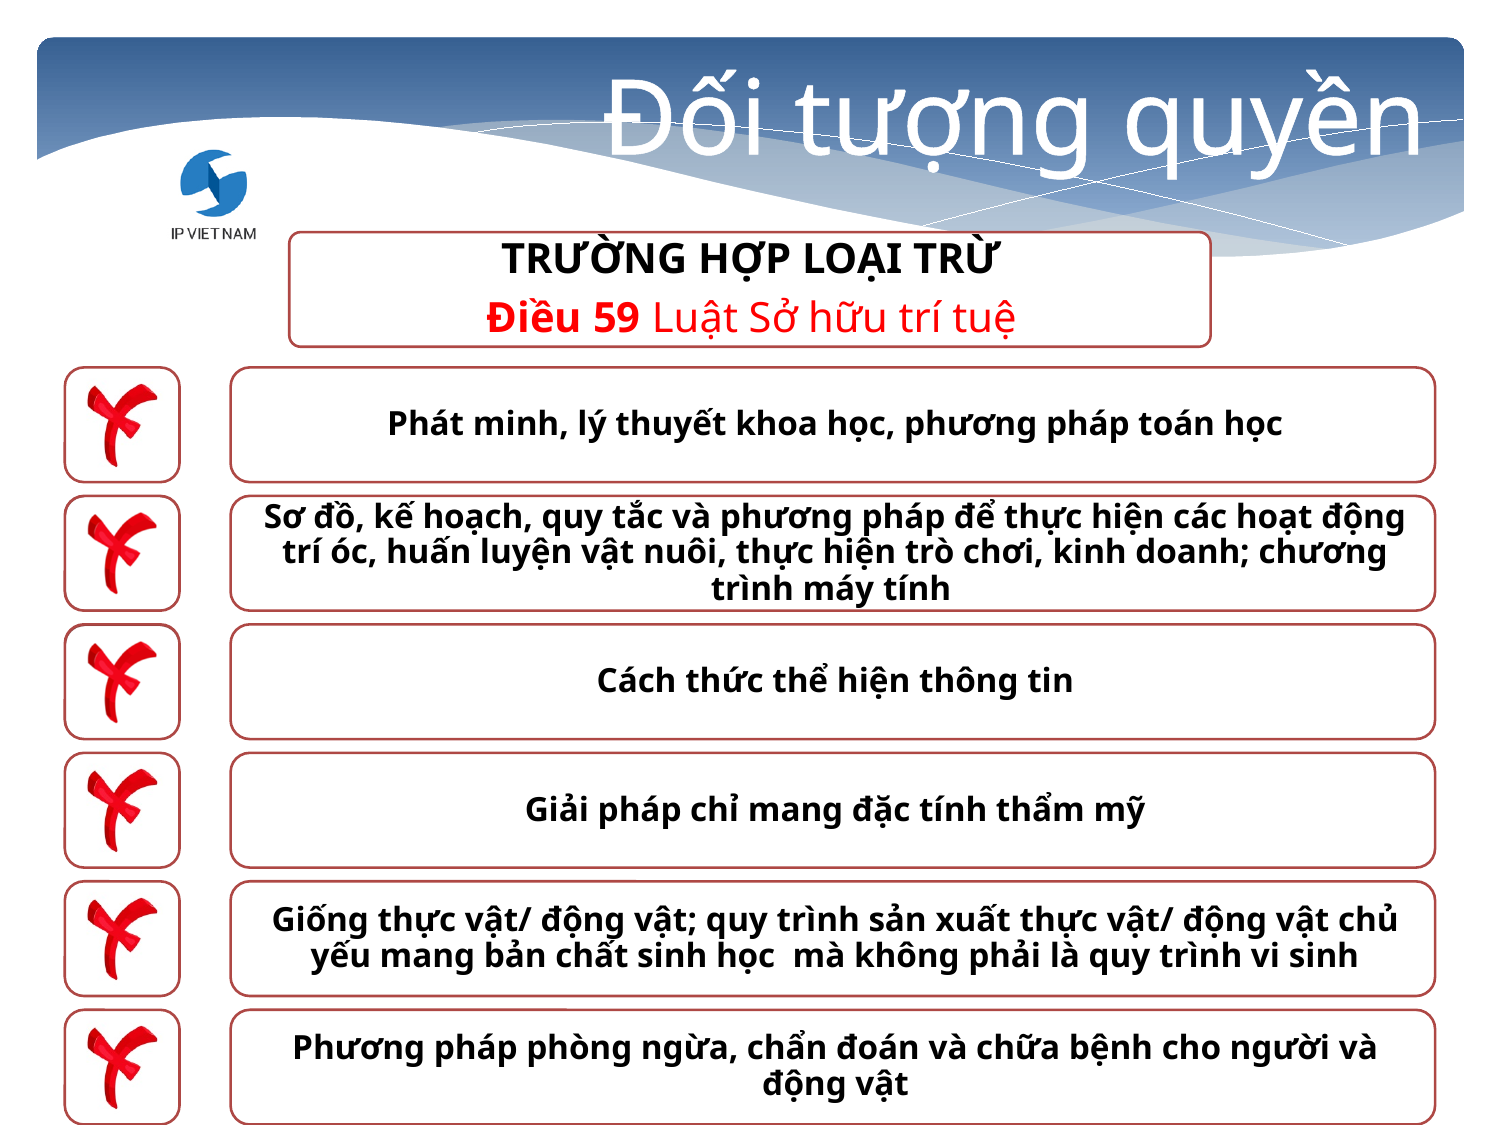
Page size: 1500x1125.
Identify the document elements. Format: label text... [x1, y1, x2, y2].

picture [100, 137, 325, 231]
text_box Đối tượng quyền [586, 42, 1442, 183]
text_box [64, 231, 1436, 1125]
